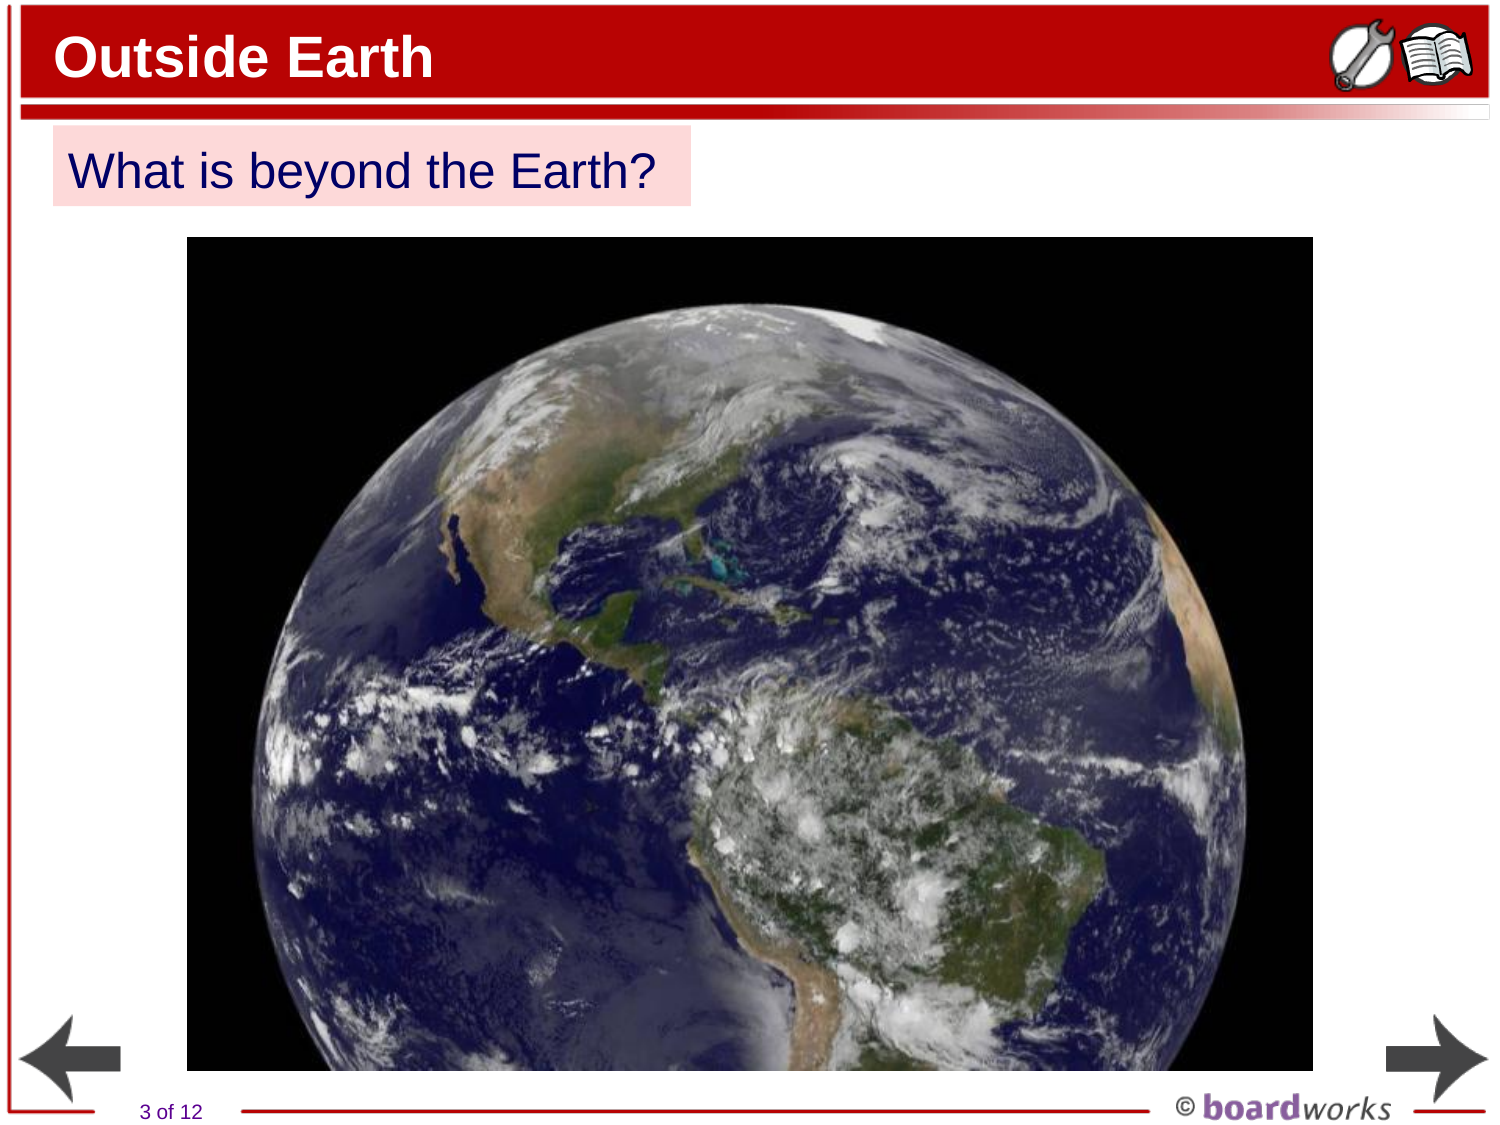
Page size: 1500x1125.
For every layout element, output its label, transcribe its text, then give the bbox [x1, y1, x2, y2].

picture [0, 0, 1500, 1125]
text_box What is beyond the Earth? [53, 125, 691, 207]
title Outside Earth [38, 8, 1308, 100]
